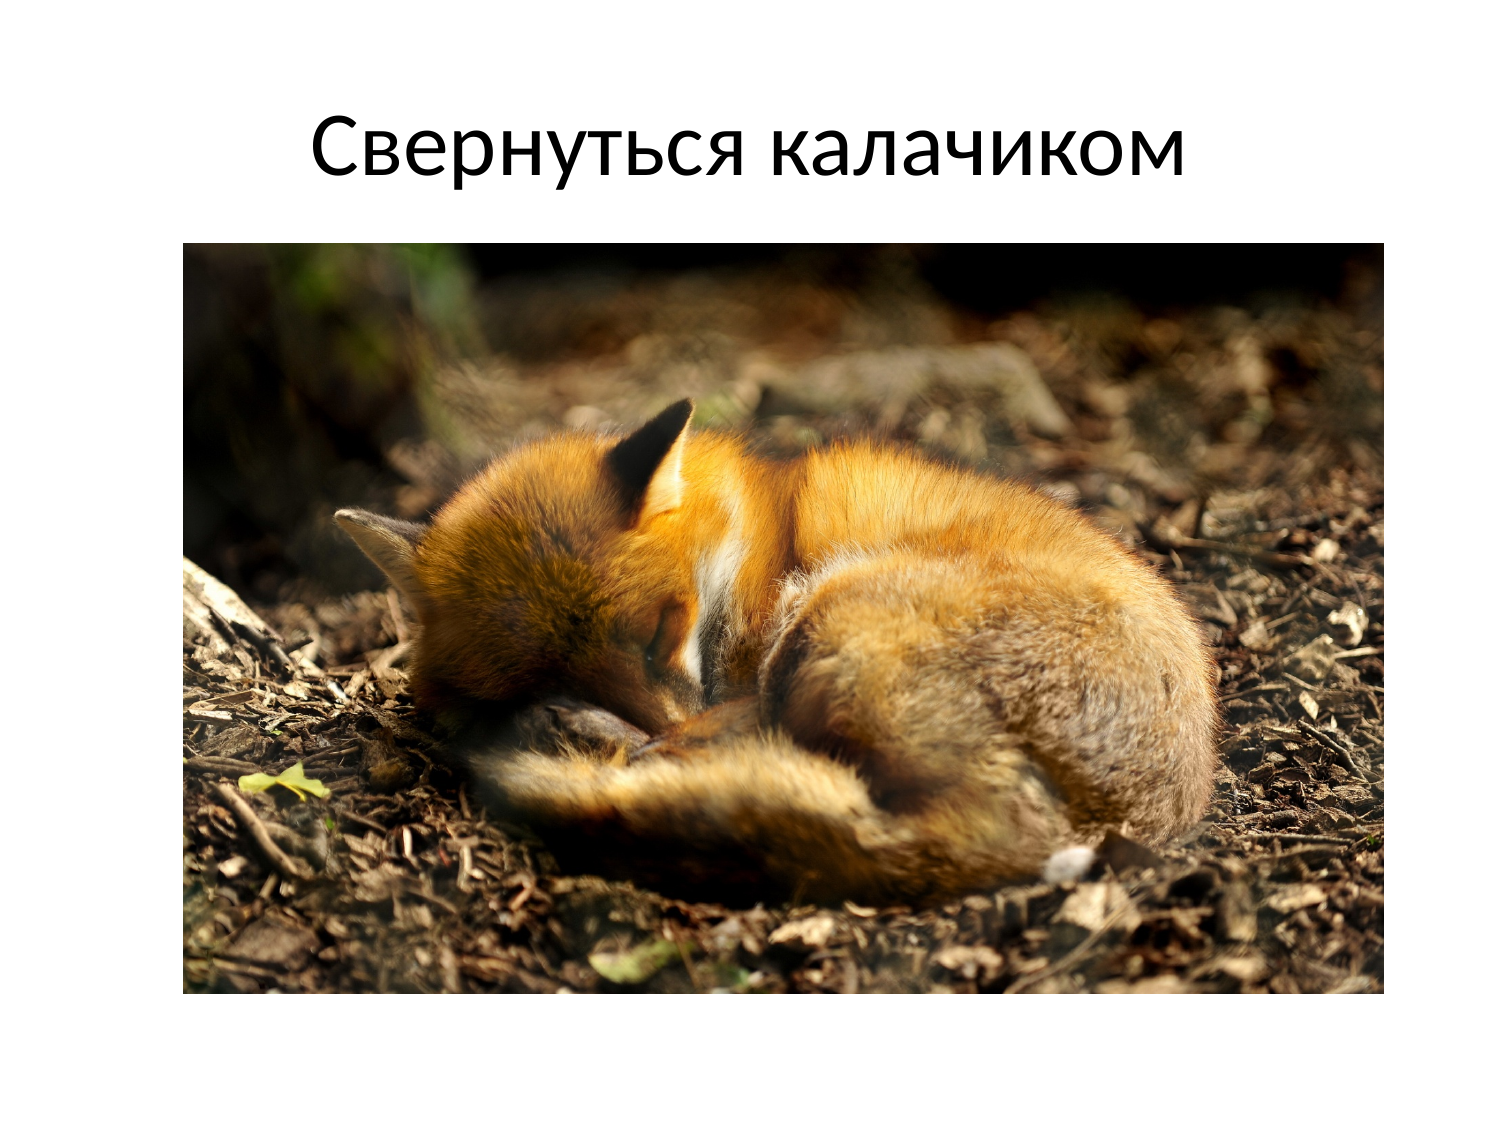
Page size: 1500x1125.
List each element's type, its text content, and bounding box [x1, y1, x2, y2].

title Свернуться калачиком [75, 45, 1425, 233]
picture [182, 243, 1384, 995]
